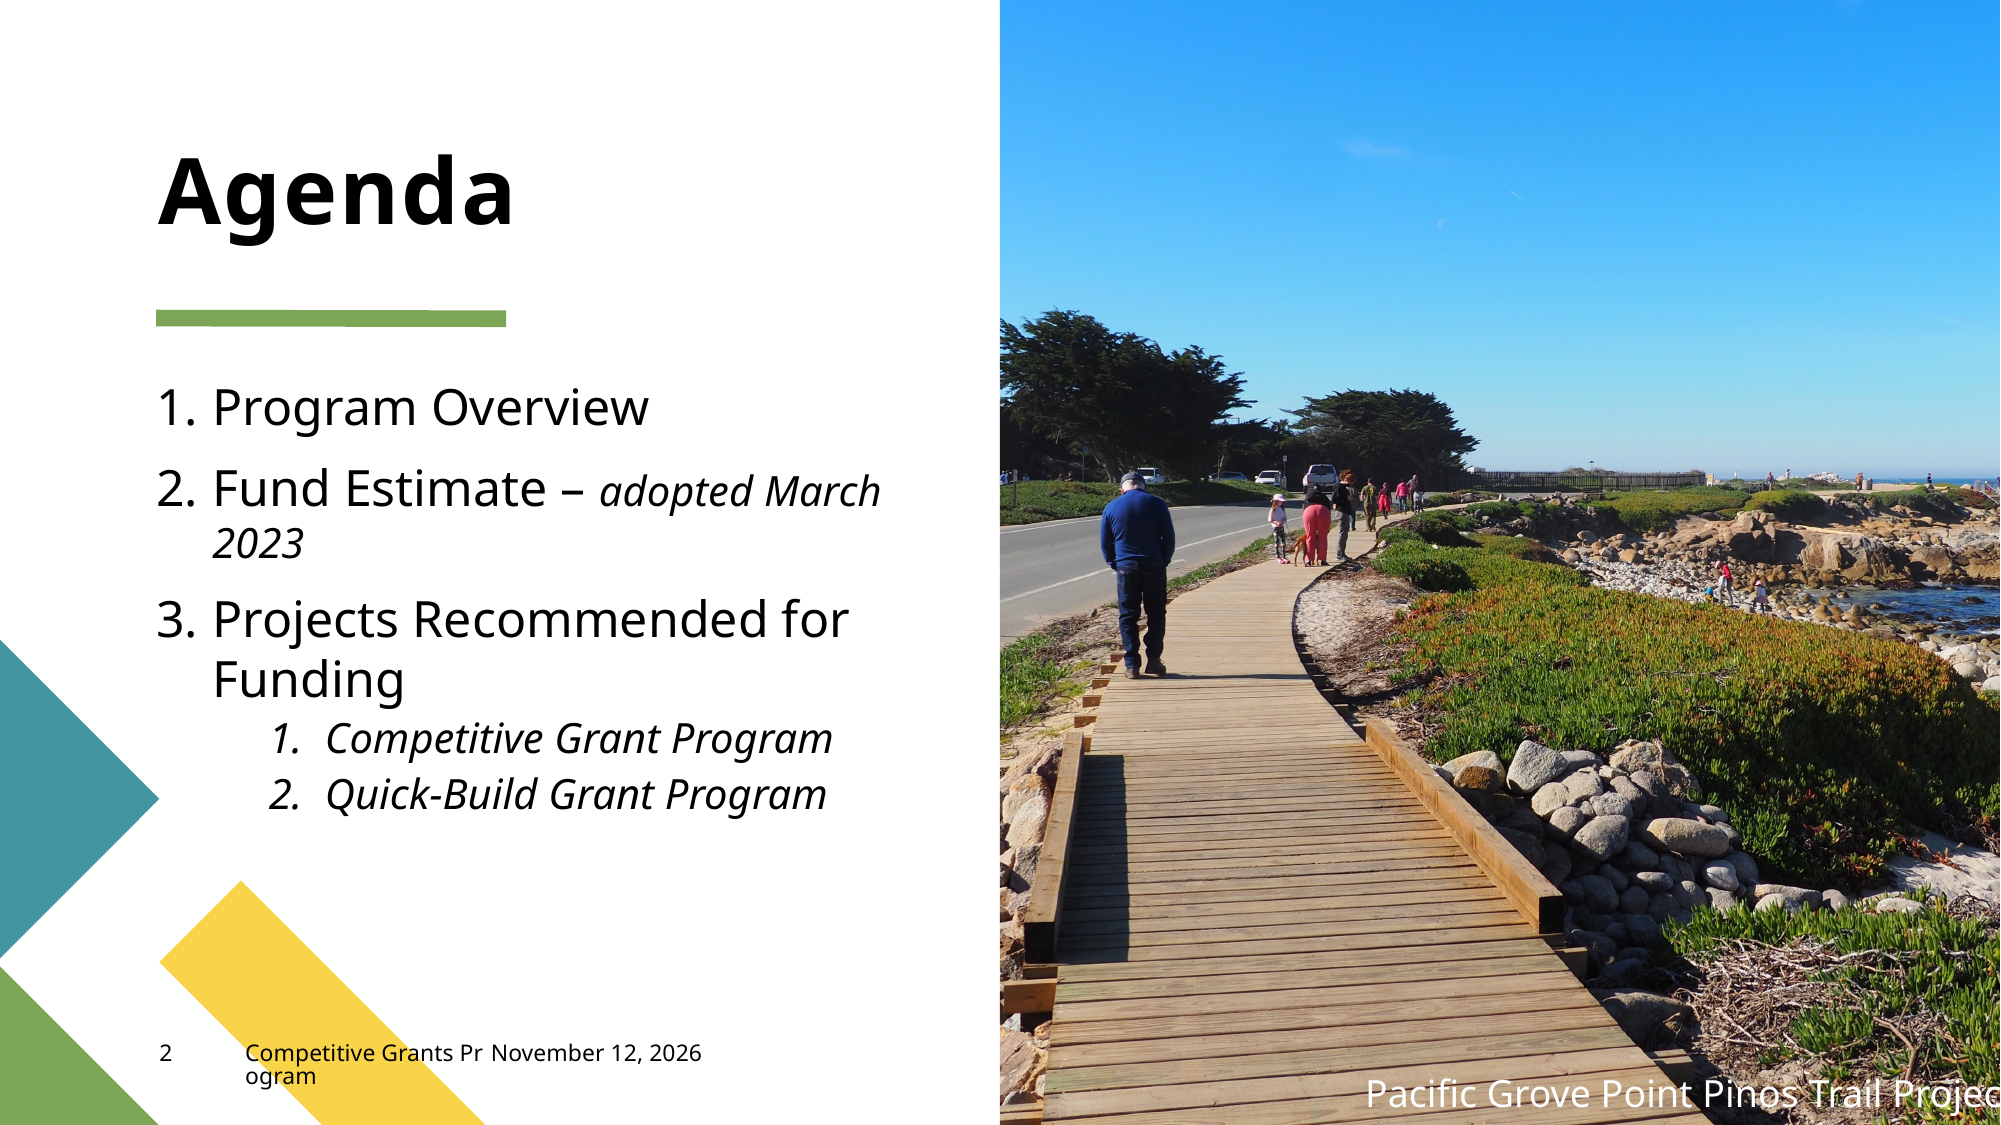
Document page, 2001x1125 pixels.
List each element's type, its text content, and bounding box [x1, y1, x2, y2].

title Agenda [158, 144, 969, 245]
footer Competitive Grants Program [245, 1038, 491, 1080]
picture [999, 0, 2000, 1125]
list Program Overview Fund Estimate – adopted March 2023 Projects Recommended for Funding Competitive Grant Program Quick-Build Grant Program [156, 375, 907, 835]
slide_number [491, 1038, 707, 1080]
slide_number 2 [159, 1038, 245, 1080]
